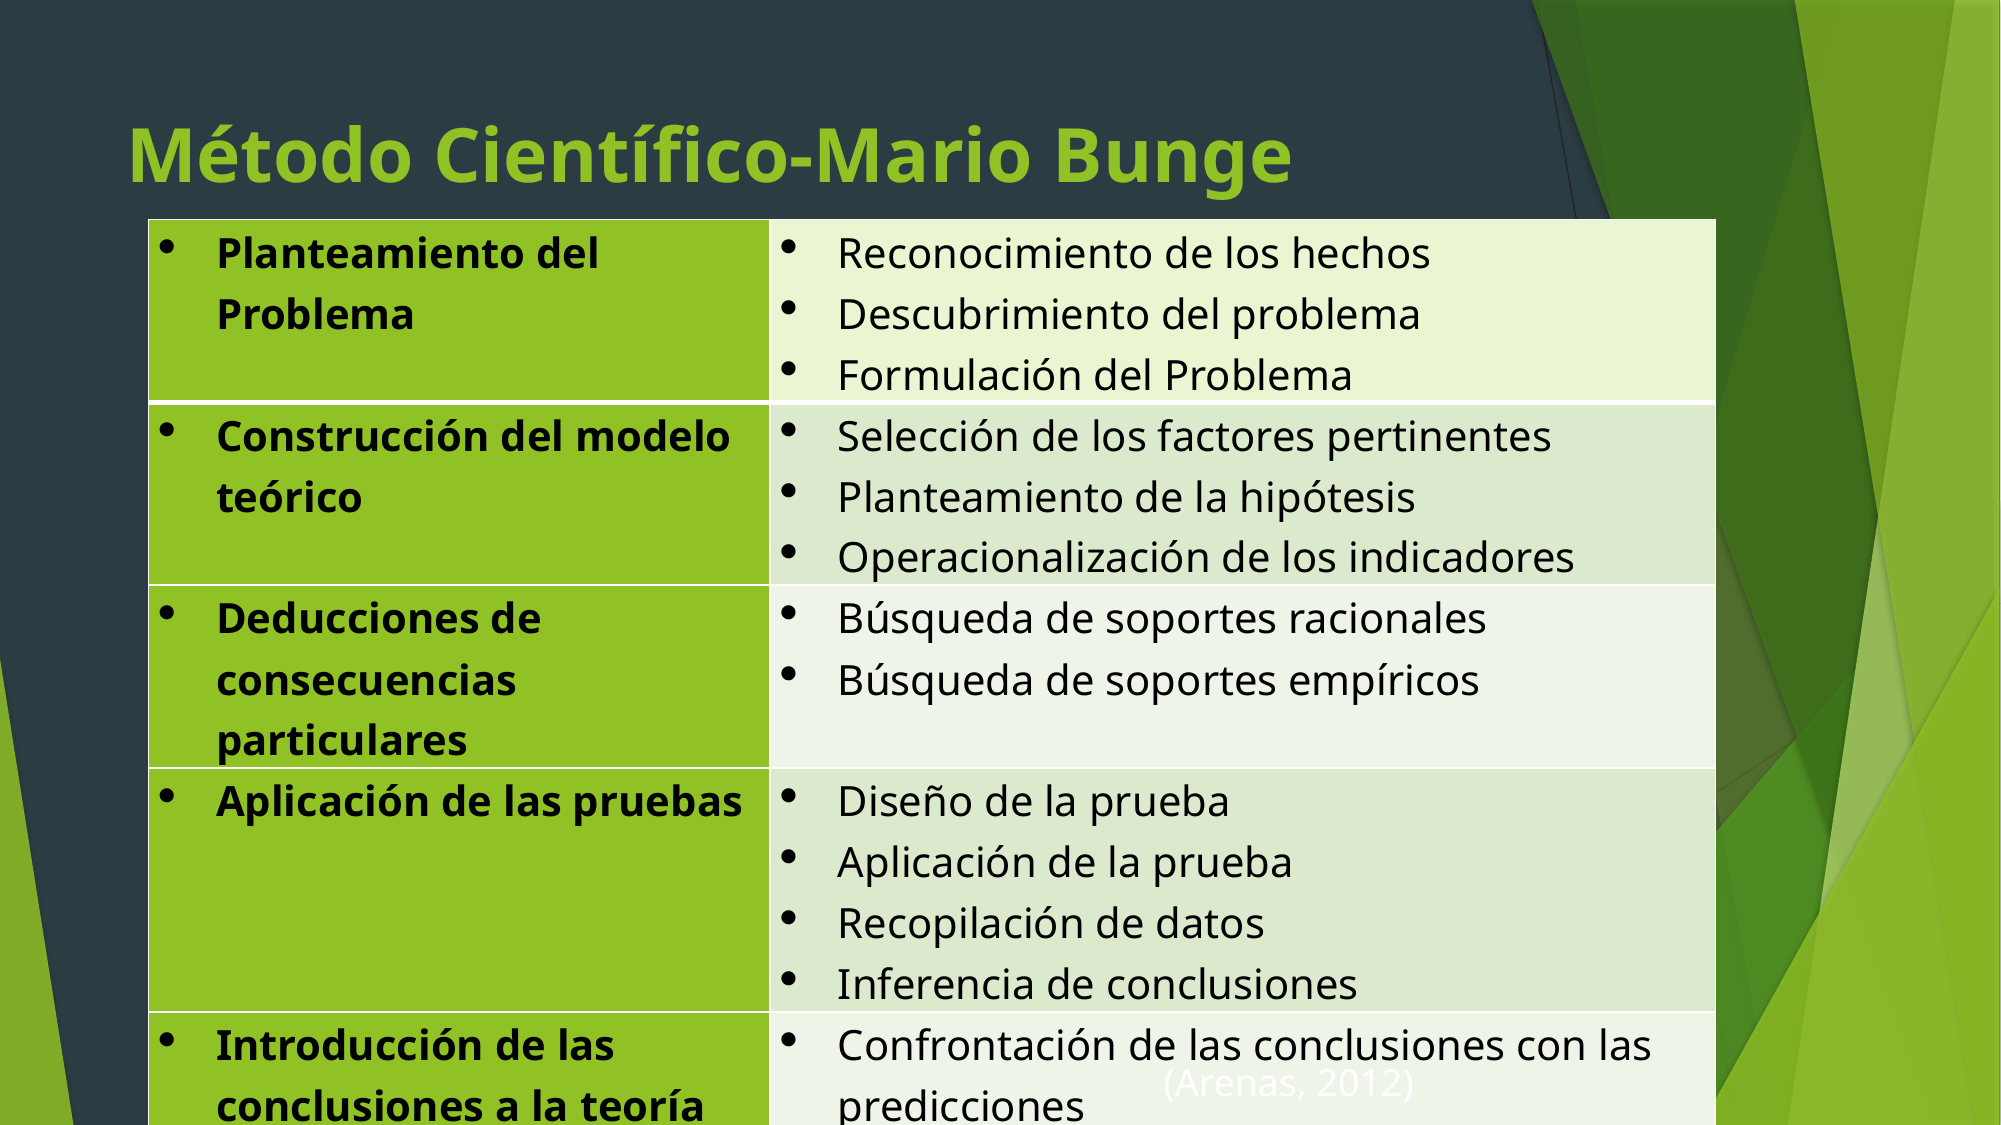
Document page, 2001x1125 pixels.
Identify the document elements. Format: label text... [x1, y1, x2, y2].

table_cell Deducciones de consecuencias particulares [149, 586, 769, 767]
title Método Científico-Mario Bunge [111, 99, 1522, 317]
table_cell Introducción de las conclusiones a la teoría [149, 1013, 769, 1125]
table_cell Búsqueda de soportes racionales Búsqueda de soportes empíricos [771, 586, 1715, 767]
table_cell Aplicación de las pruebas [149, 769, 769, 1011]
text_box (Arenas, 2012) [1148, 1051, 1666, 1112]
table_header Planteamiento del Problema [149, 220, 769, 400]
table_cell Construcción del modelo teórico [149, 405, 769, 584]
table_header Reconocimiento de los hechos Descubrimiento del problema Formulación del Problema [771, 220, 1715, 400]
table_cell Confrontación de las conclusiones con las predicciones Reajuste del modelo Sugerencias de trabajos posteriores. [771, 1013, 1715, 1125]
table_cell Selección de los factores pertinentes Planteamiento de la hipótesis Operacionalización de los indicadores [771, 405, 1715, 584]
table_cell Diseño de la prueba Aplicación de la prueba Recopilación de datos Inferencia de conclusiones [771, 769, 1715, 1011]
